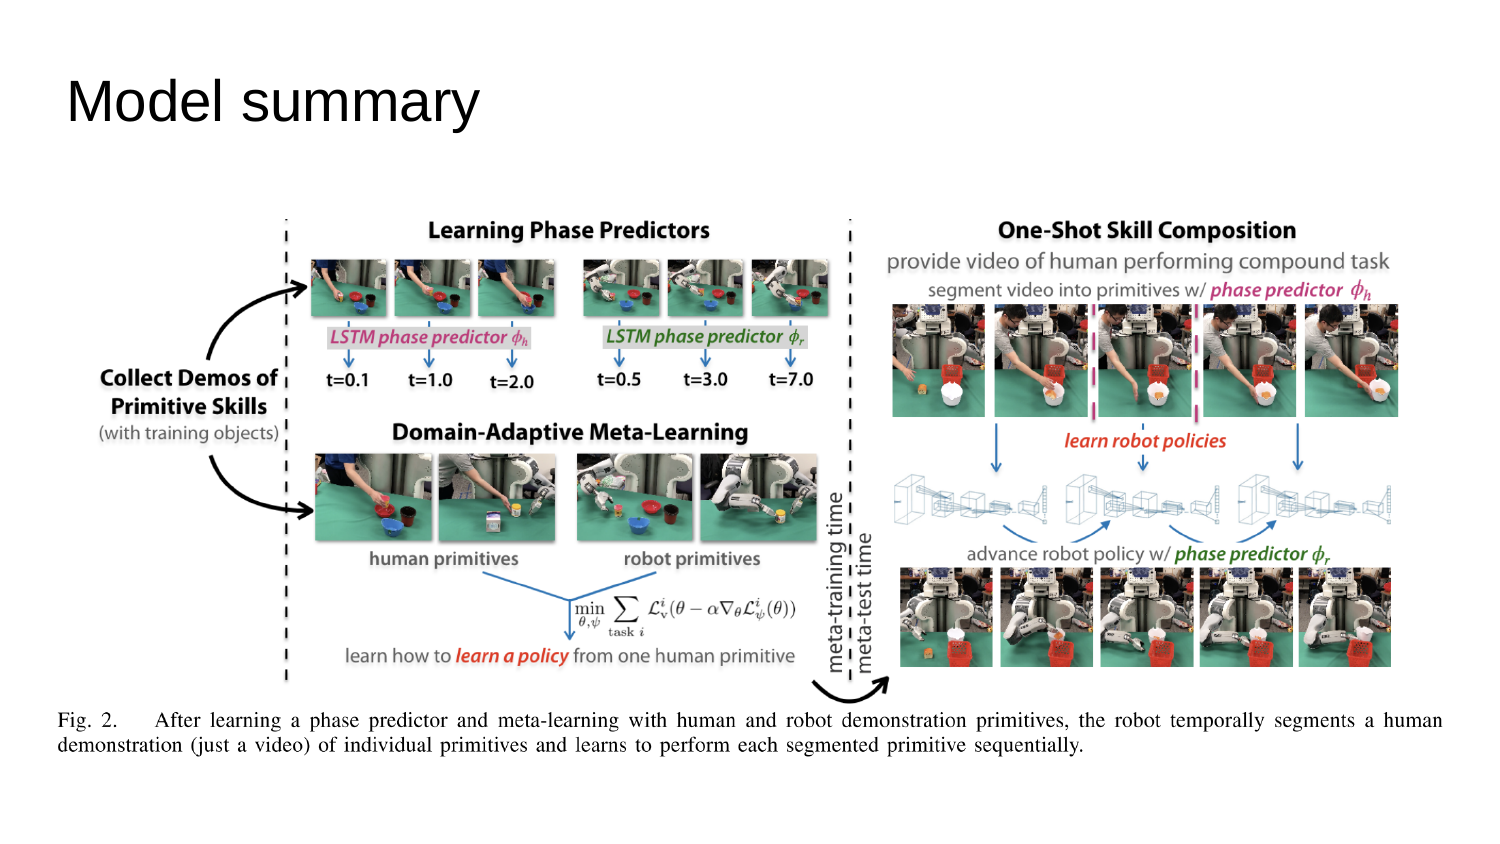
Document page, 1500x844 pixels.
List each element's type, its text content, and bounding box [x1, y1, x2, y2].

picture [47, 176, 1453, 764]
title Model summary [51, 48, 1449, 142]
